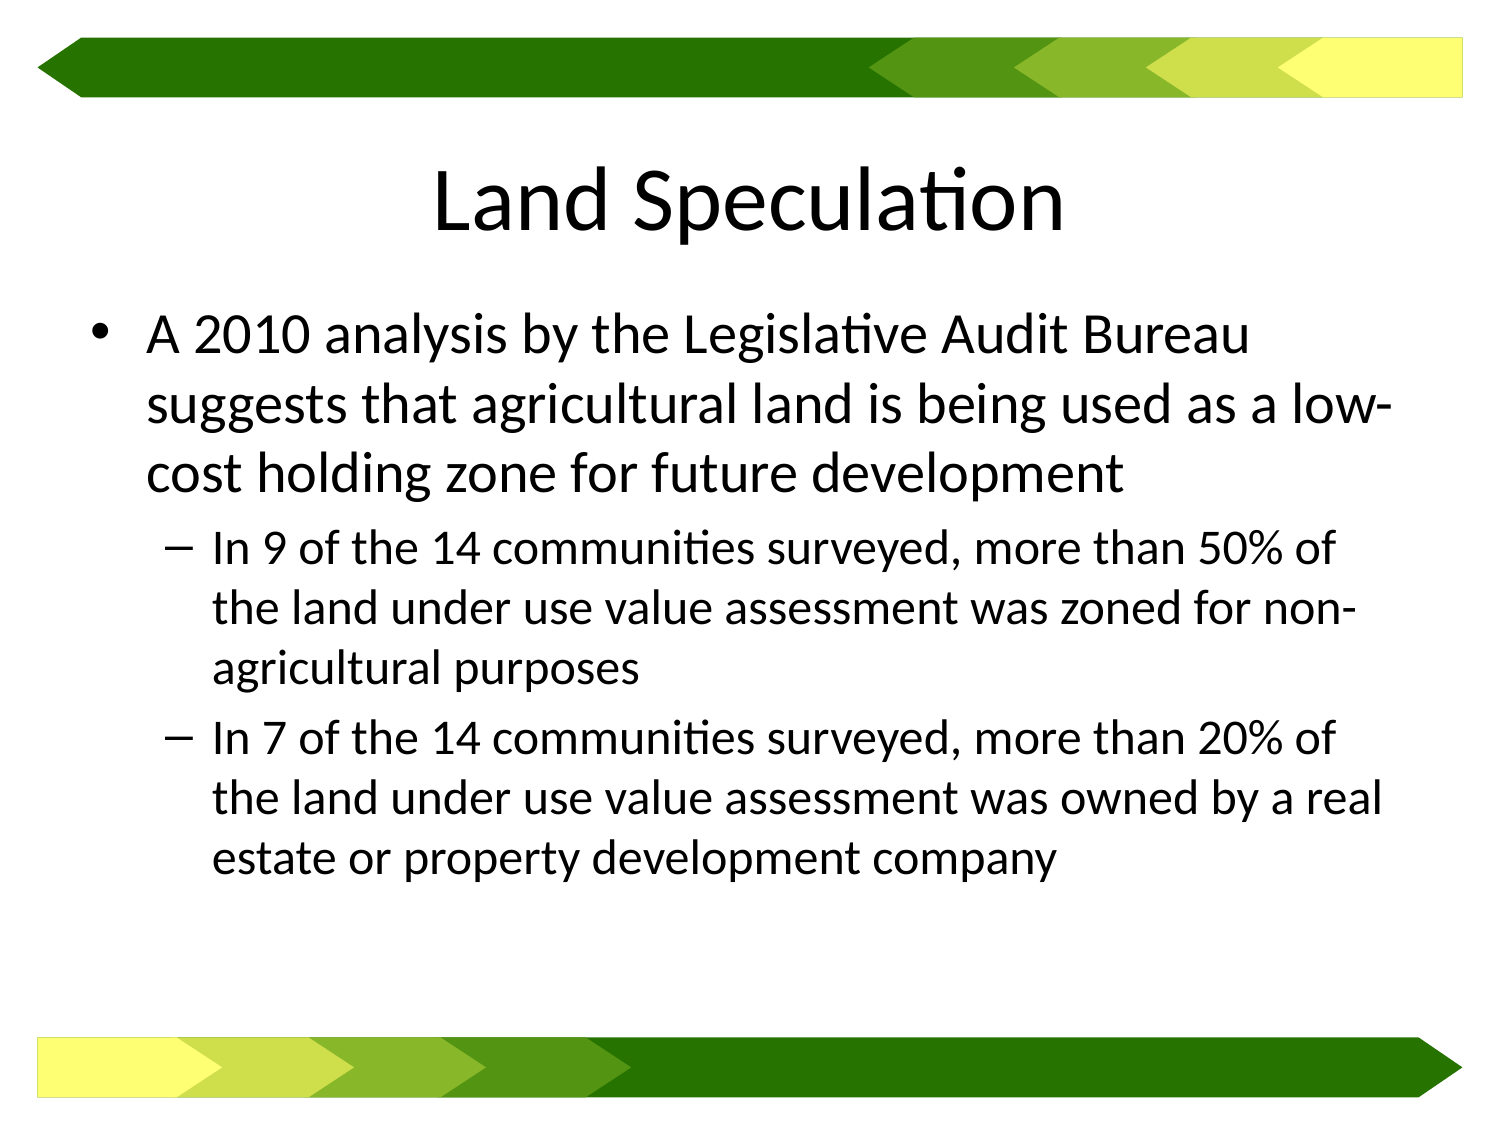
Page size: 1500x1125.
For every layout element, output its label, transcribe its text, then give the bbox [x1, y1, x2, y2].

title Land Speculation [75, 99, 1425, 287]
list A 2010 analysis by the Legislative Audit Bureau suggests that agricultural land is being used as a low-cost holding zone for future development In 9 of the 14 communities surveyed, more than 50% of the land under use value assessment was zoned for non-agricultural purposes In 7 of the 14 communities surveyed, more than 20% of the land under use value assessment was owned by a real estate or property development company [75, 287, 1425, 1030]
